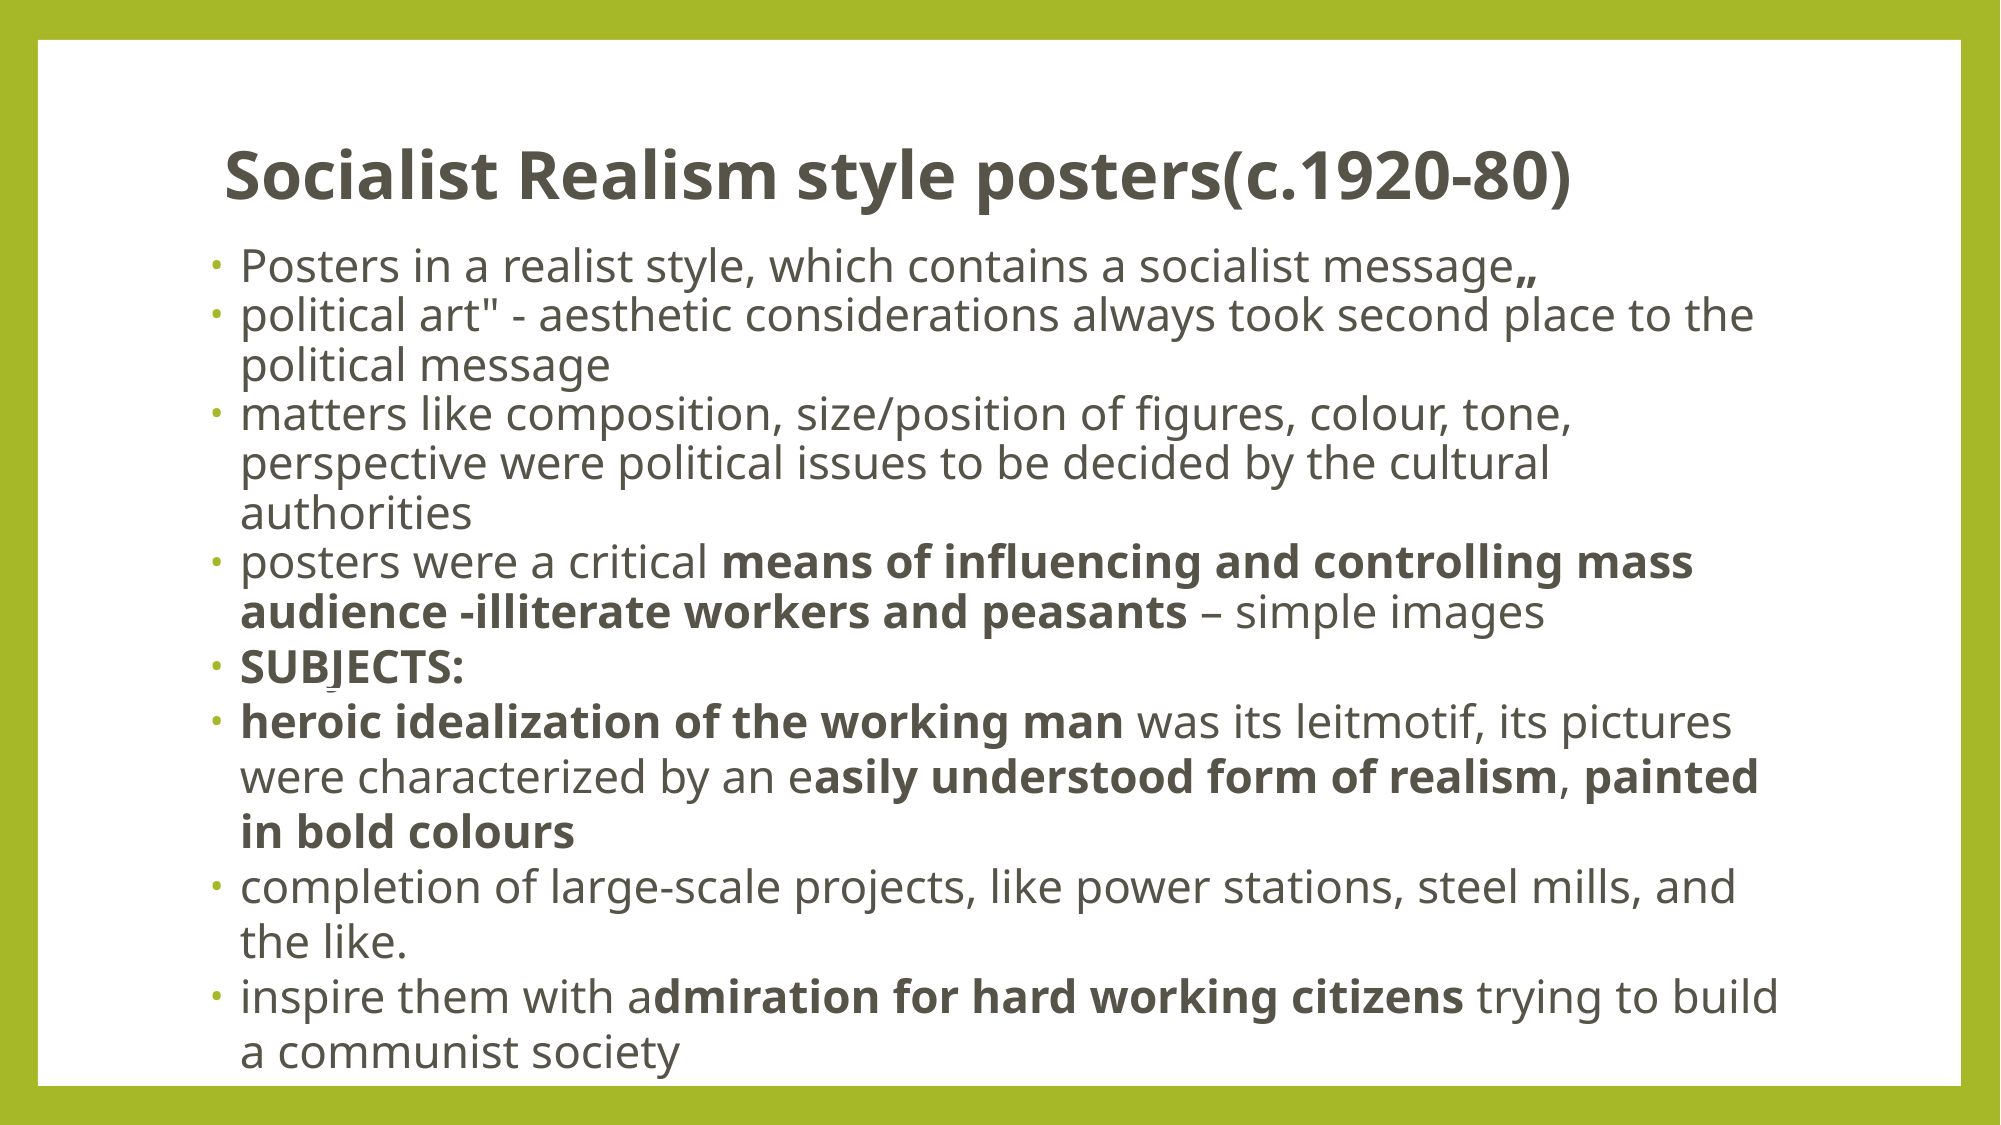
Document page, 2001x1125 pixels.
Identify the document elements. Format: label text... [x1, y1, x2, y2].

text_box Socialist Realism style posters(c.1920-80) [97, 81, 1718, 304]
text_box Posters in a realist style, which contains a socialist message„ political art" - aesthetic considerations always took second place to the political message matters like composition, size/position of figures, colour, tone, perspective were political issues to be decided by the cultural authorities posters were a critical means of influencing and controlling mass audience -illiterate workers and peasants – simple images SUBJECTS: heroic idealization of the working man was its leitmotif, its pictures were characterized by an easily understood form of realism, painted in bold colours completion of large-scale projects, like power stations, steel mills, and the like. inspire them with admiration for hard working citizens trying to build a communist society [187, 235, 1807, 898]
